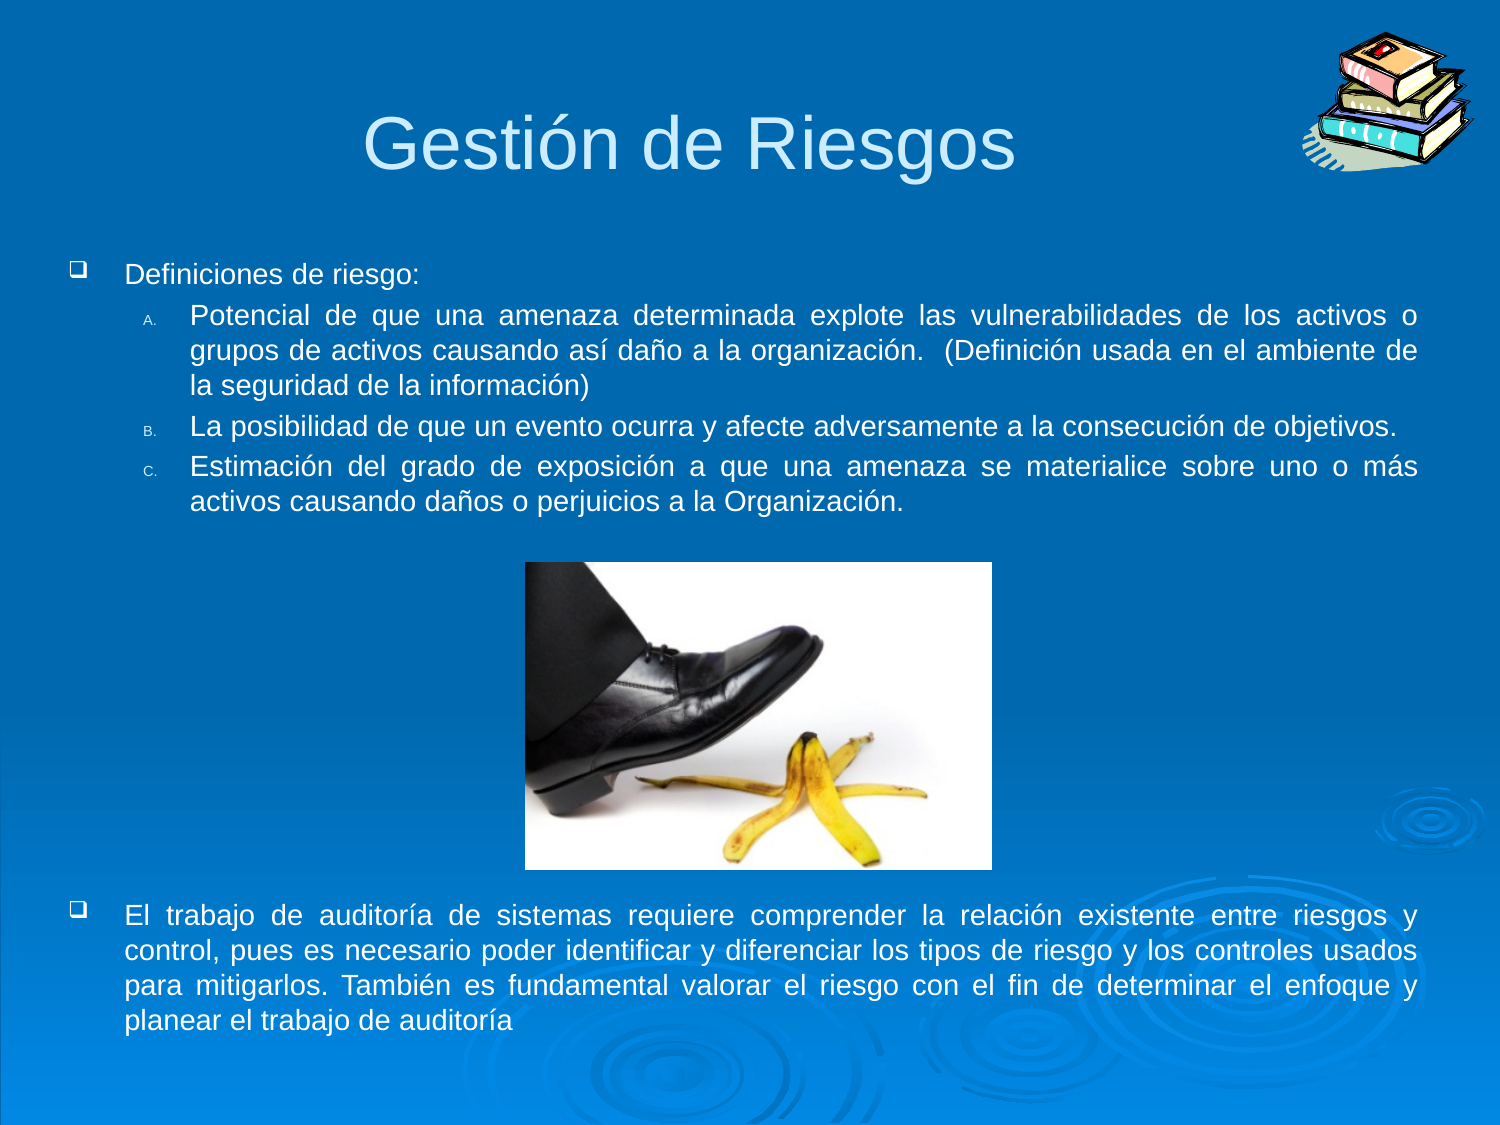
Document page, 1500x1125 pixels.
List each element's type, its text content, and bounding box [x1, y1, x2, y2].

list Definiciones de riesgo: Potencial de que una amenaza determinada explote las vulnerabilidades de los activos o grupos de activos causando así daño a la organización. (Definición usada en el ambiente de la seguridad de la información) La posibilidad de que un evento ocurra y afecte adversamente a la consecución de objetivos. Estimación del grado de exposición a que una amenaza se materialice sobre uno o más activos causando daños o perjuicios a la Organización. El trabajo de auditoría de sistemas requiere comprender la relación existente entre riesgos y control, pues es necesario poder identificar y diferenciar los tipos de riesgo y los controles usados para mitigarlos. También es fundamental valorar el riesgo con el fin de determinar el enfoque y planear el trabajo de auditoría [53, 247, 1436, 1024]
title Gestión de Riesgos [75, 45, 1306, 233]
picture [525, 562, 992, 870]
picture [1302, 30, 1476, 173]
